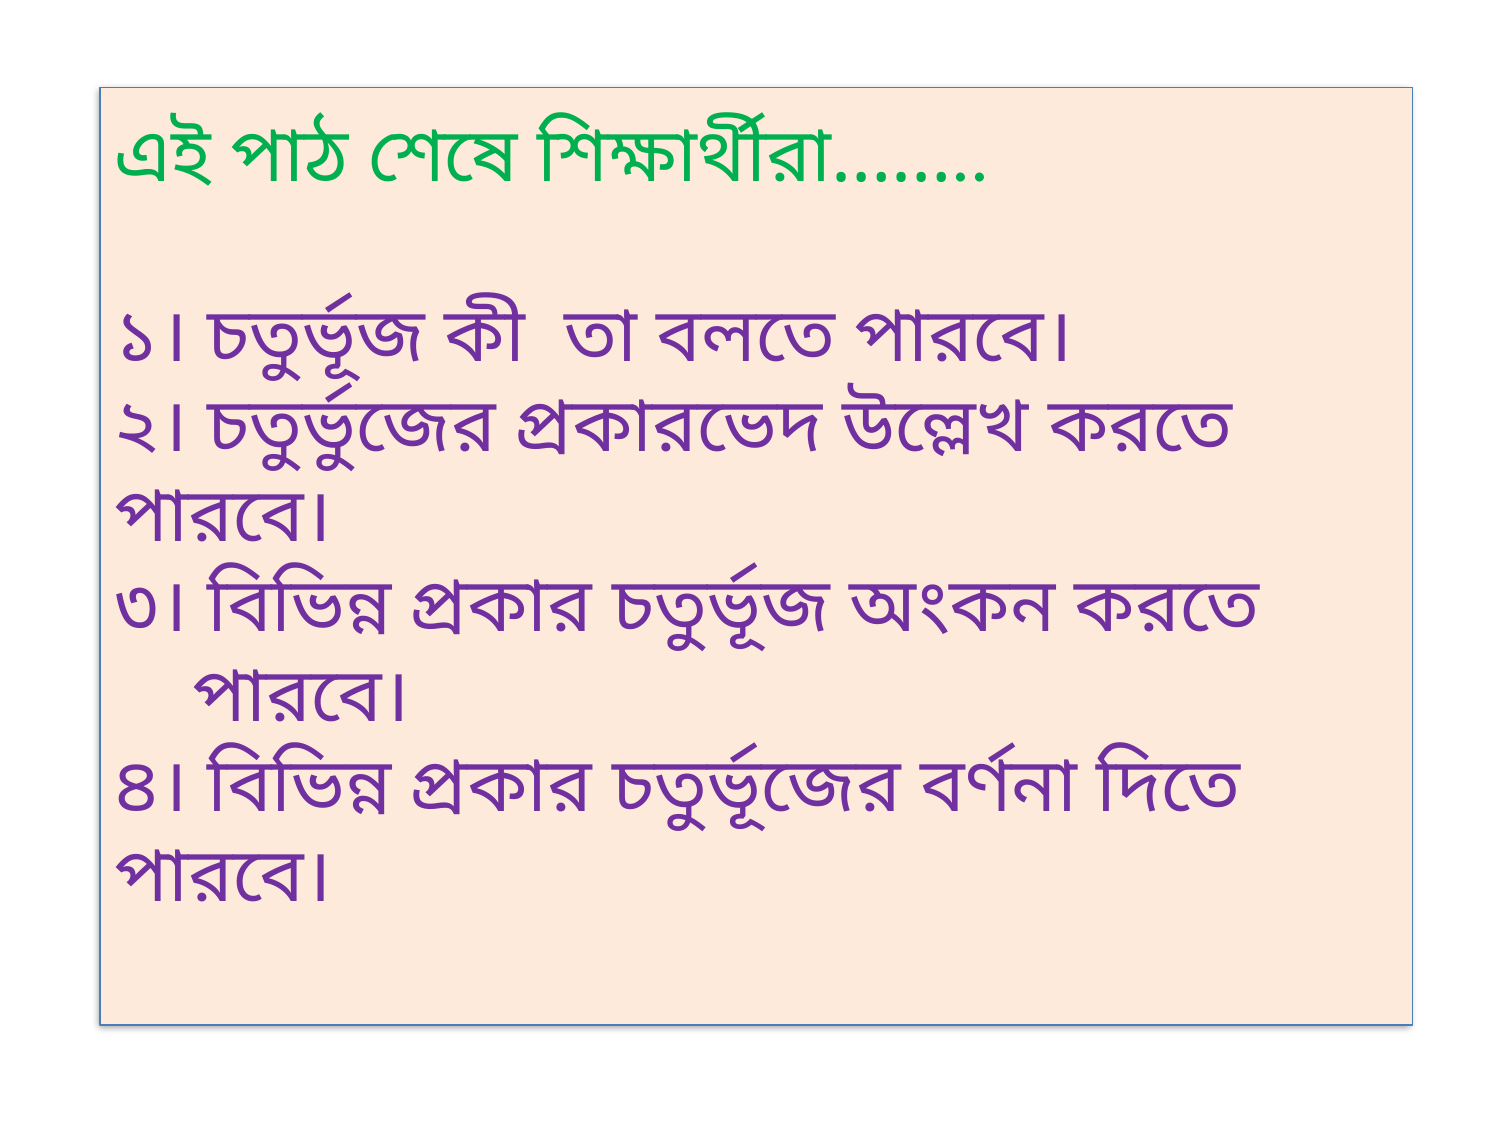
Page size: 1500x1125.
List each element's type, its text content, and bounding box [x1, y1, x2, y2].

text_box এই পাঠ শেষে শিক্ষার্থীরা…….. ১। চতুর্ভূজ কী তা বলতে পারবে। ২। চতুর্ভুজের প্রকারভেদ উল্লেখ করতে পারবে। ৩। বিভিন্ন প্রকার চতুর্ভূজ অংকন করতে পারবে। ৪। বিভিন্ন প্রকার চতুর্ভূজের বর্ণনা দিতে পারবে। [99, 87, 1413, 1026]
